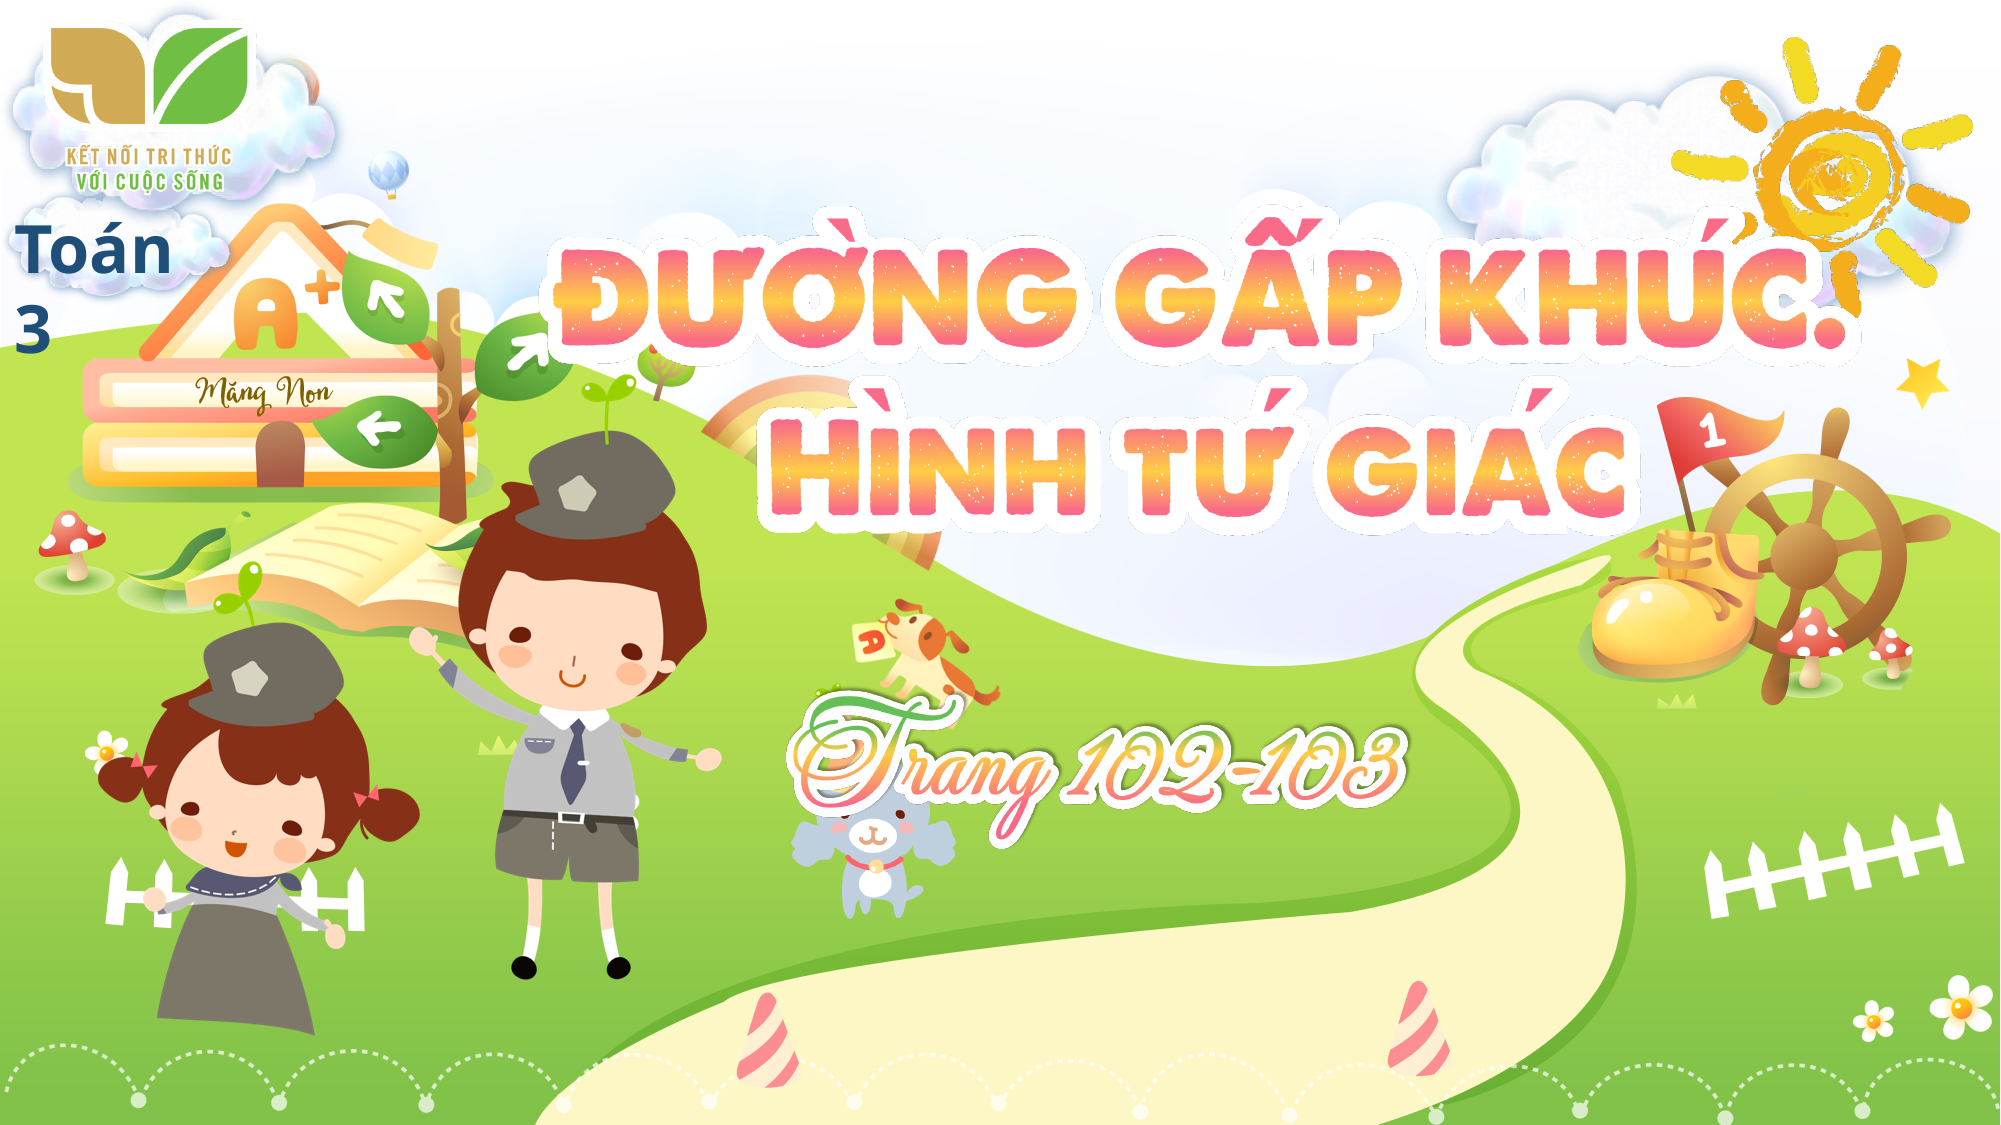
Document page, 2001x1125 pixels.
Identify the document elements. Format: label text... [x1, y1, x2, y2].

picture [0, 0, 2001, 1125]
text_box Toán 3 [0, 306, 221, 375]
